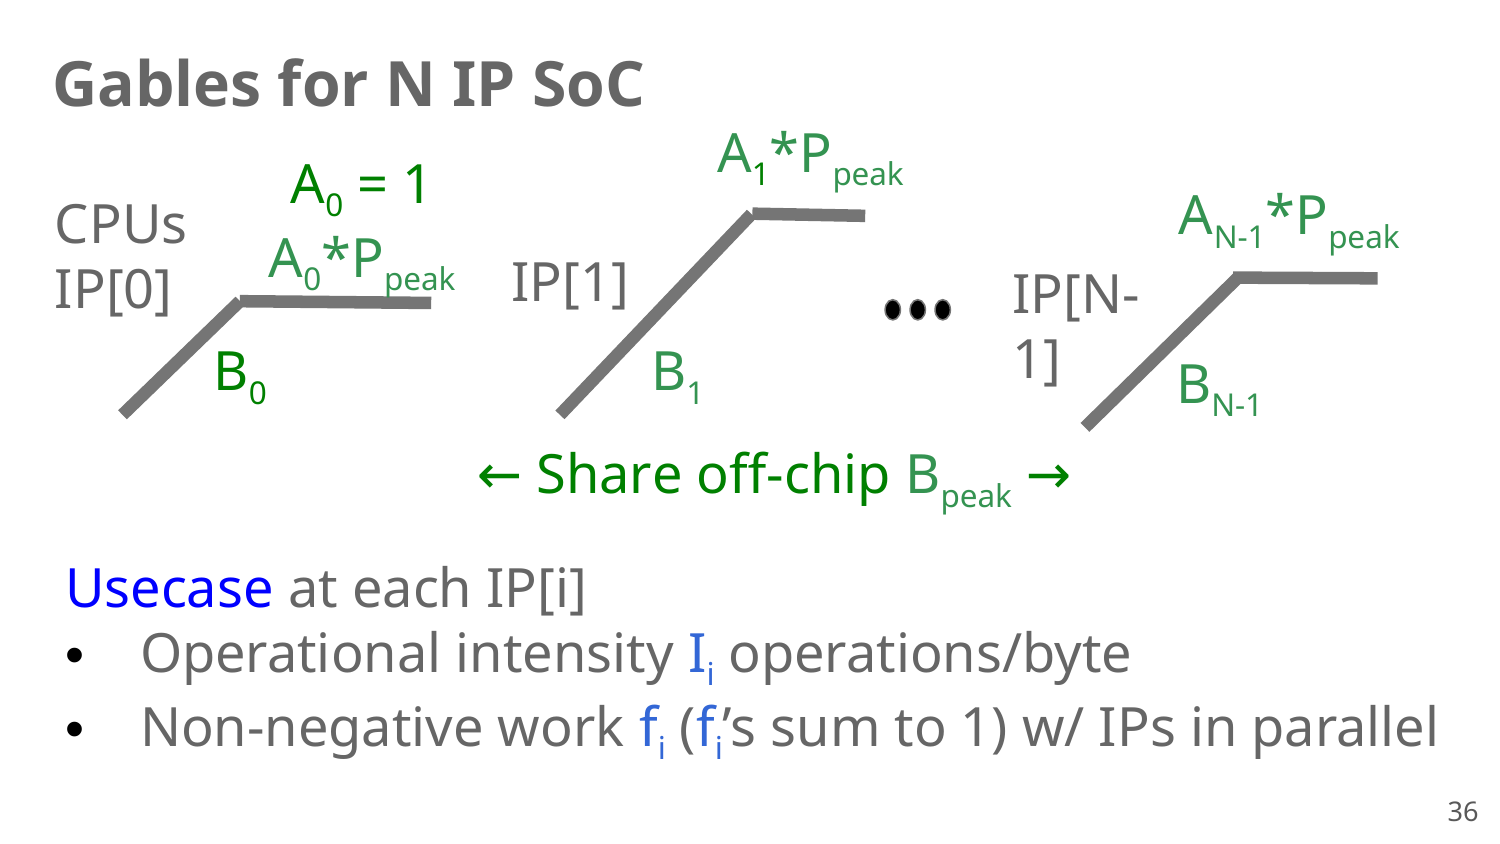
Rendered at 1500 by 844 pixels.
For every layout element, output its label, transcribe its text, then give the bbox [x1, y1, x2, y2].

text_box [122, 300, 241, 416]
text_box ← Share off-chip Bpeak → [418, 424, 1130, 537]
text_box CPUs IP[0] [40, 174, 226, 278]
text_box Usecase at each IP[i] Operational intensity Ii operations/byte Non-negative work fi (fi’s sum to 1) w/ IPs in parallel [49, 537, 1483, 780]
text_box A0 = 1 A0*Ppeak [214, 134, 490, 237]
text_box B0 [198, 321, 366, 425]
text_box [495, 37, 958, 425]
text_box 36 [1403, 779, 1494, 844]
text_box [884, 100, 1482, 438]
title Gables for N IP SoC [37, 28, 1471, 153]
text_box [241, 300, 432, 304]
